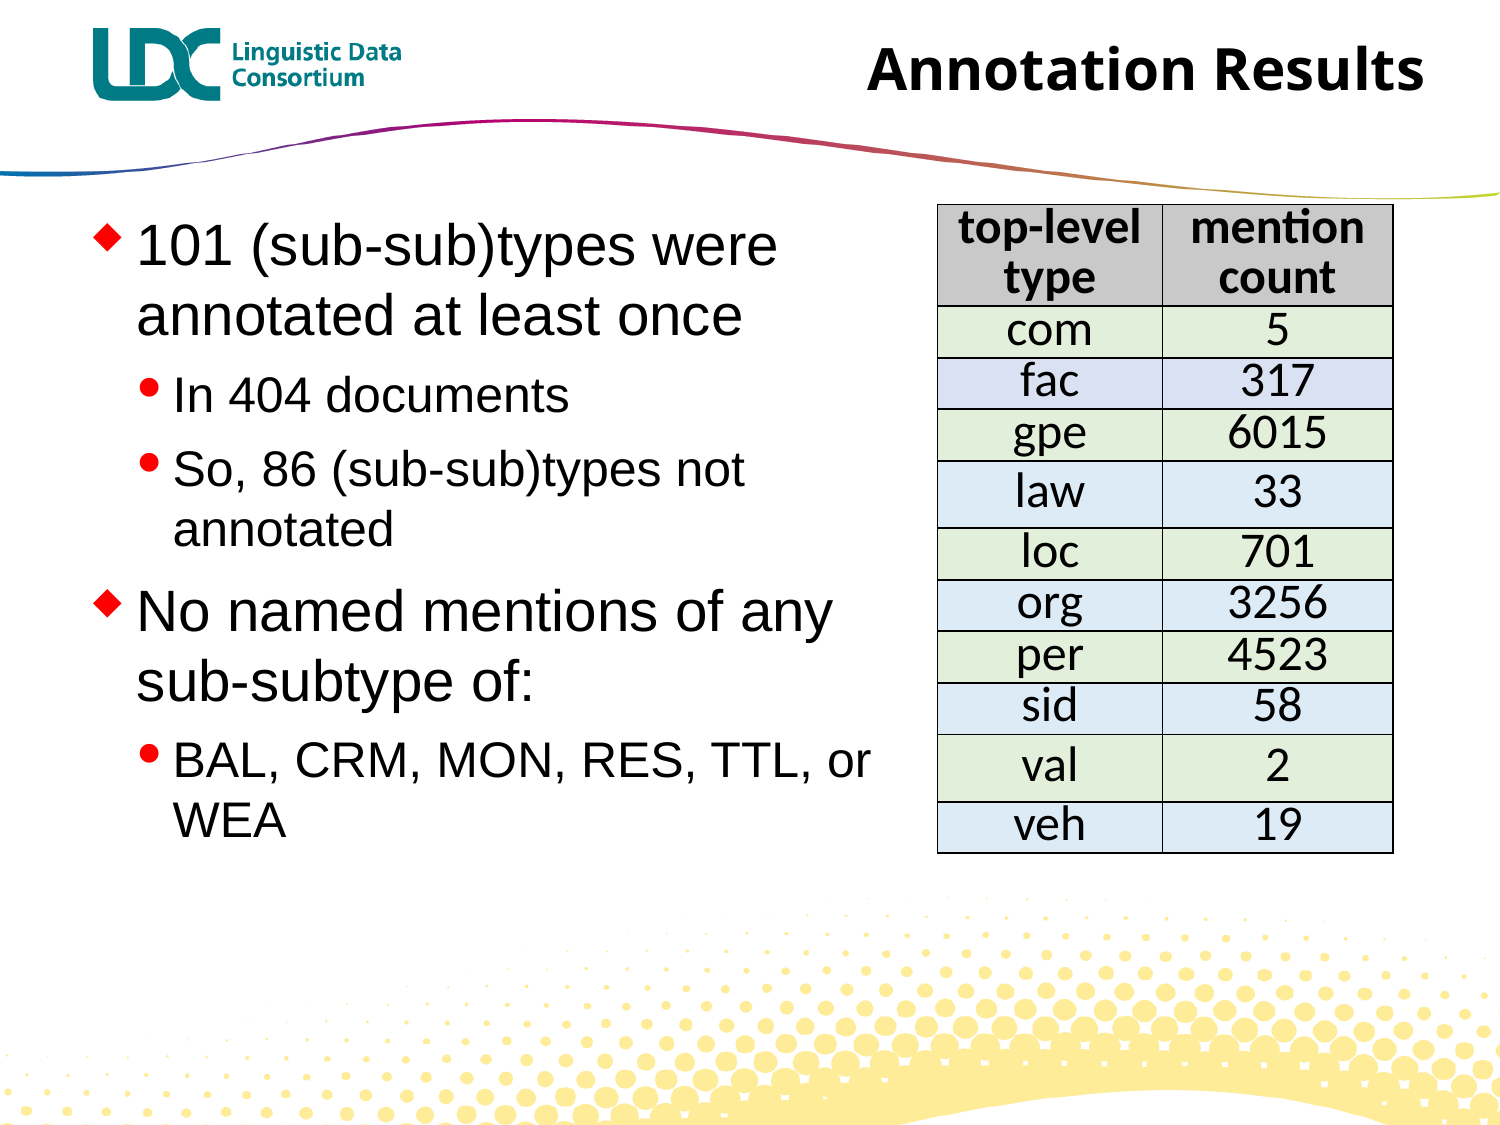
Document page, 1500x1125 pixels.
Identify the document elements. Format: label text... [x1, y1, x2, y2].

table_cell 33 [1163, 462, 1392, 527]
table_cell 4523 [1163, 632, 1392, 682]
table_cell 19 [1163, 803, 1392, 852]
list 101 (sub-sub)types were annotated at least once In 404 documents So, 86 (sub-sub)types not annotated No named mentions of any sub-subtype of: BAL, CRM, MON, RES, TTL, or WEA [75, 200, 888, 1063]
table_cell val [938, 735, 1162, 801]
table_cell 701 [1163, 529, 1392, 579]
picture [0, 0, 1500, 1125]
table_header mention count [1163, 205, 1392, 305]
title Annotation Results [549, 32, 1425, 163]
table_cell fac [938, 359, 1162, 408]
table_cell per [938, 632, 1162, 682]
table_cell 317 [1163, 359, 1392, 408]
table_header top-level type [938, 205, 1162, 305]
table_cell 6015 [1163, 410, 1392, 460]
table_cell law [938, 462, 1162, 527]
table_cell 3256 [1163, 581, 1392, 630]
table_cell org [938, 581, 1162, 630]
table_cell 2 [1163, 735, 1392, 801]
table_cell gpe [938, 410, 1162, 460]
table_cell veh [938, 803, 1162, 852]
table_cell sid [938, 684, 1162, 734]
table_cell com [938, 307, 1162, 357]
table_cell 5 [1163, 307, 1392, 357]
table_cell loc [938, 529, 1162, 579]
table_cell 58 [1163, 684, 1392, 734]
